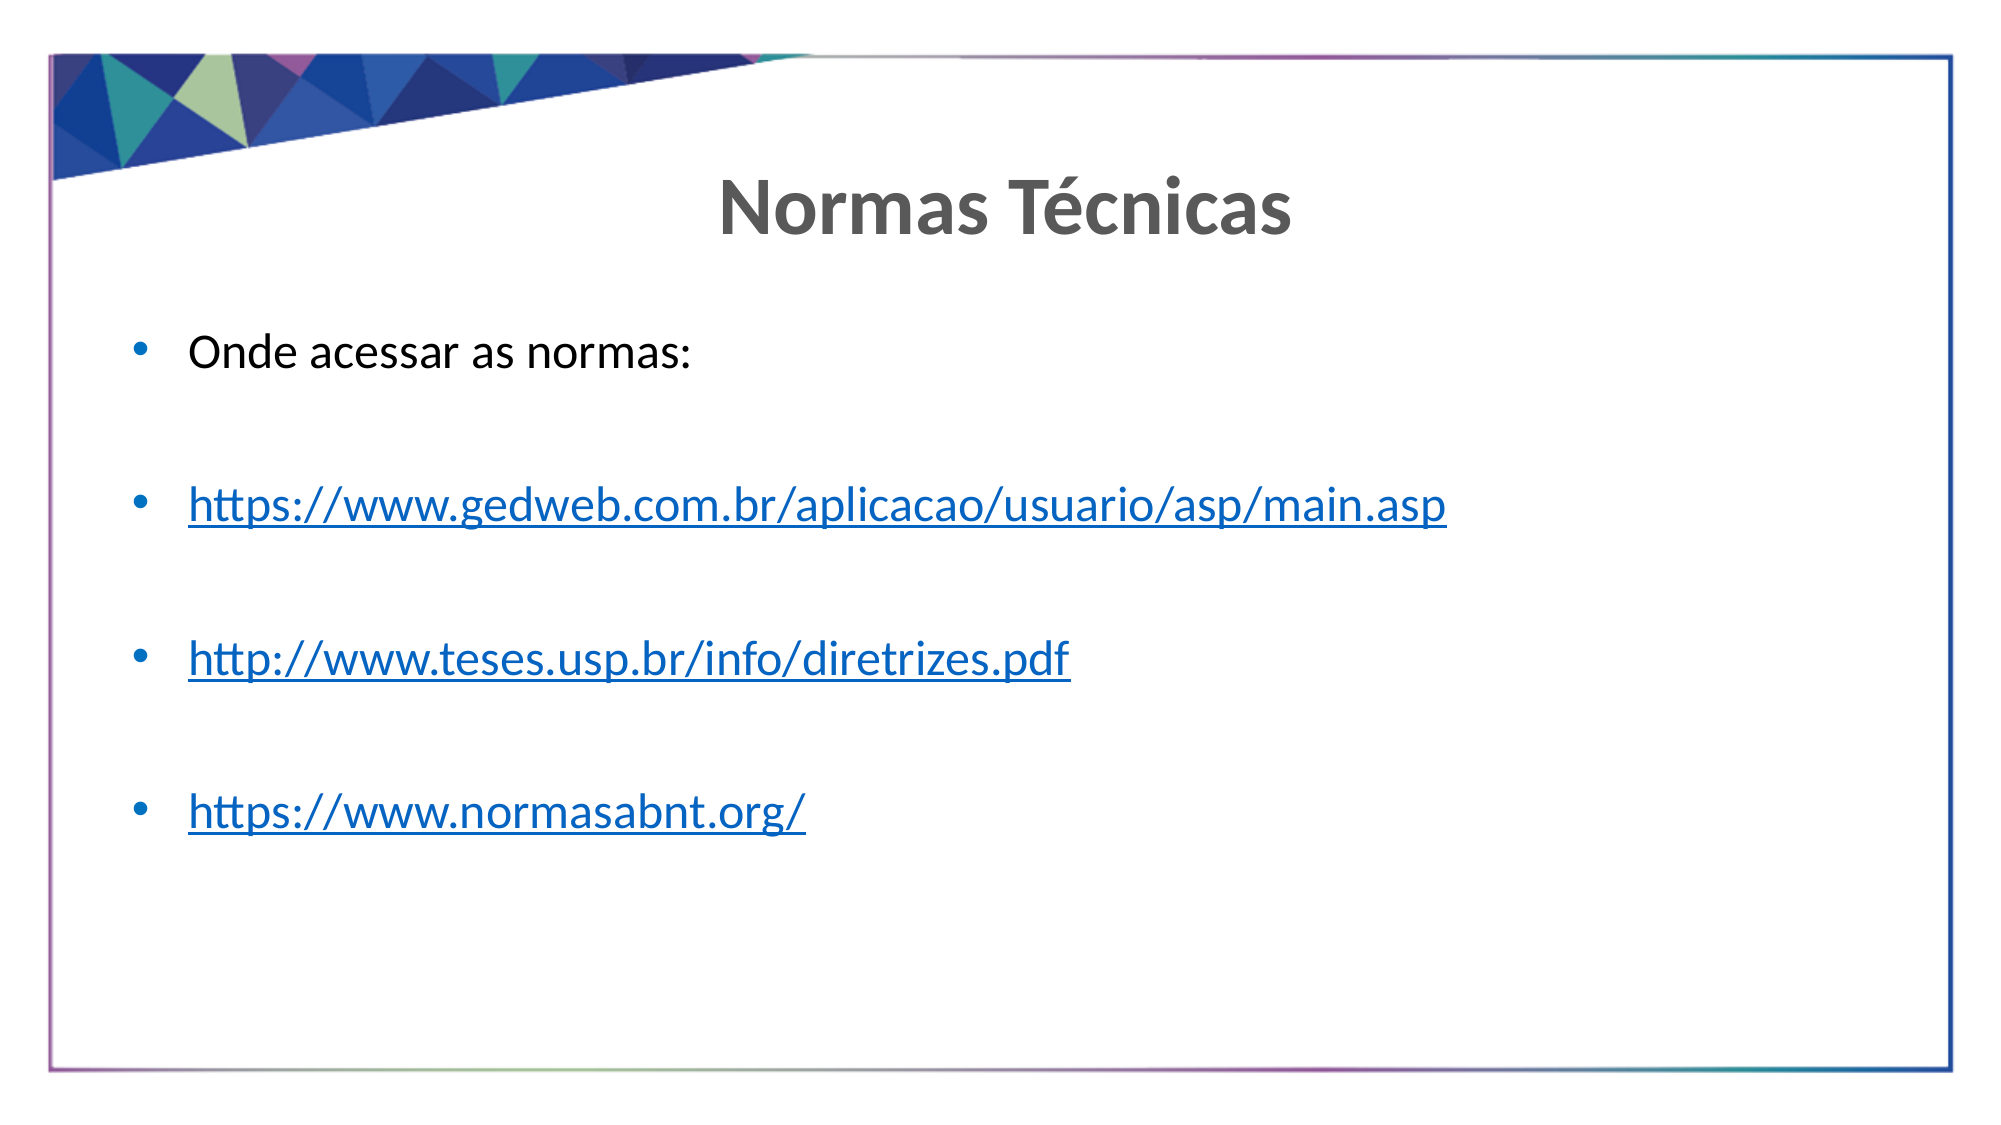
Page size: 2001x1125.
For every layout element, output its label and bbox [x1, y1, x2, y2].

text_box [2, 2, 2000, 1125]
